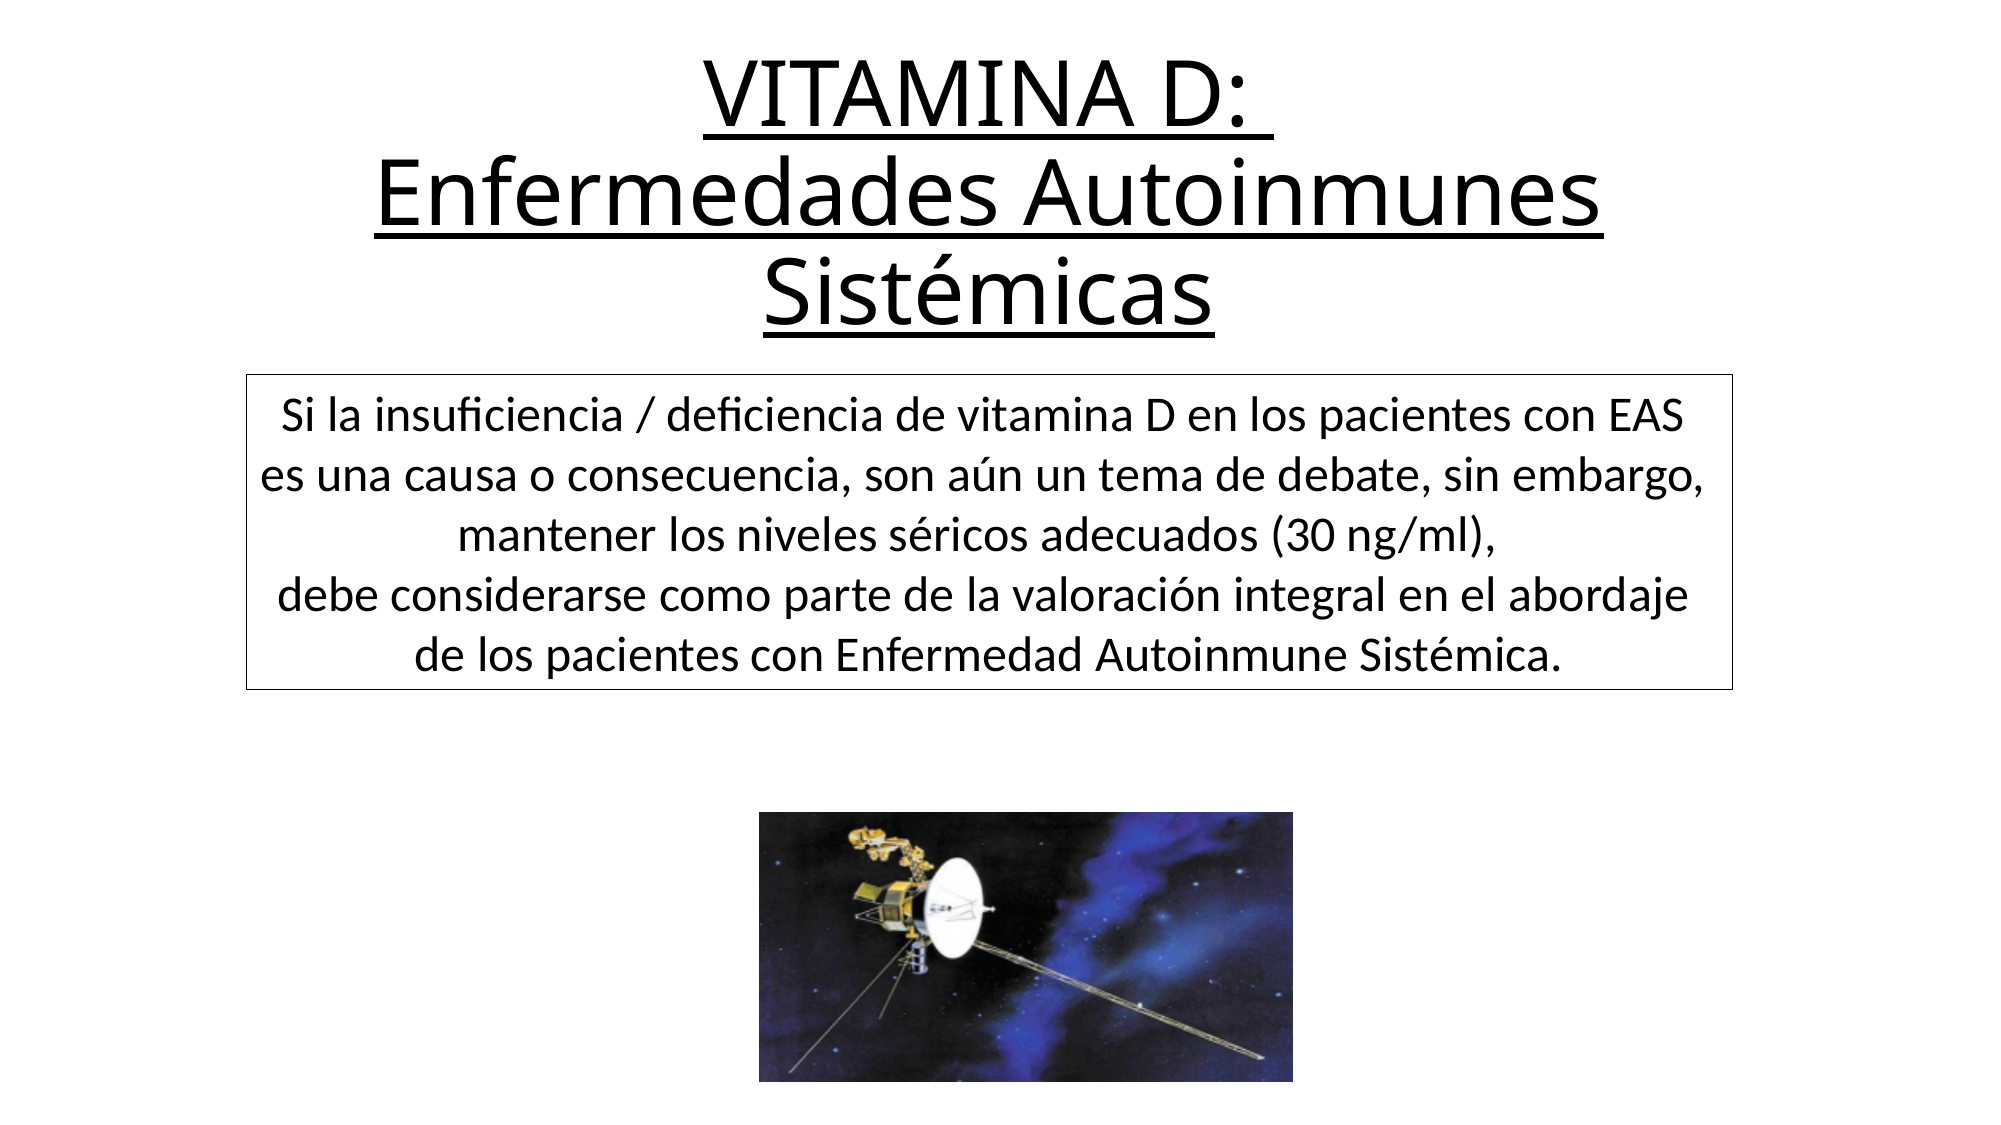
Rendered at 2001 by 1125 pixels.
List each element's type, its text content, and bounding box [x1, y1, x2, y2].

picture [759, 812, 1293, 1082]
text_box Si la insuficiencia / deficiencia de vitamina D en los pacientes con EAS es una causa o consecuencia, son aún un tema de debate, sin embargo, mantener los niveles séricos adecuados (30 ng/ml), debe considerarse como parte de la valoración integral en el abordaje de los pacientes con Enfermedad Autoinmune Sistémica. [245, 374, 1732, 690]
title VITAMINA D: Enfermedades Autoinmunes Sistémicas [126, 87, 1852, 305]
